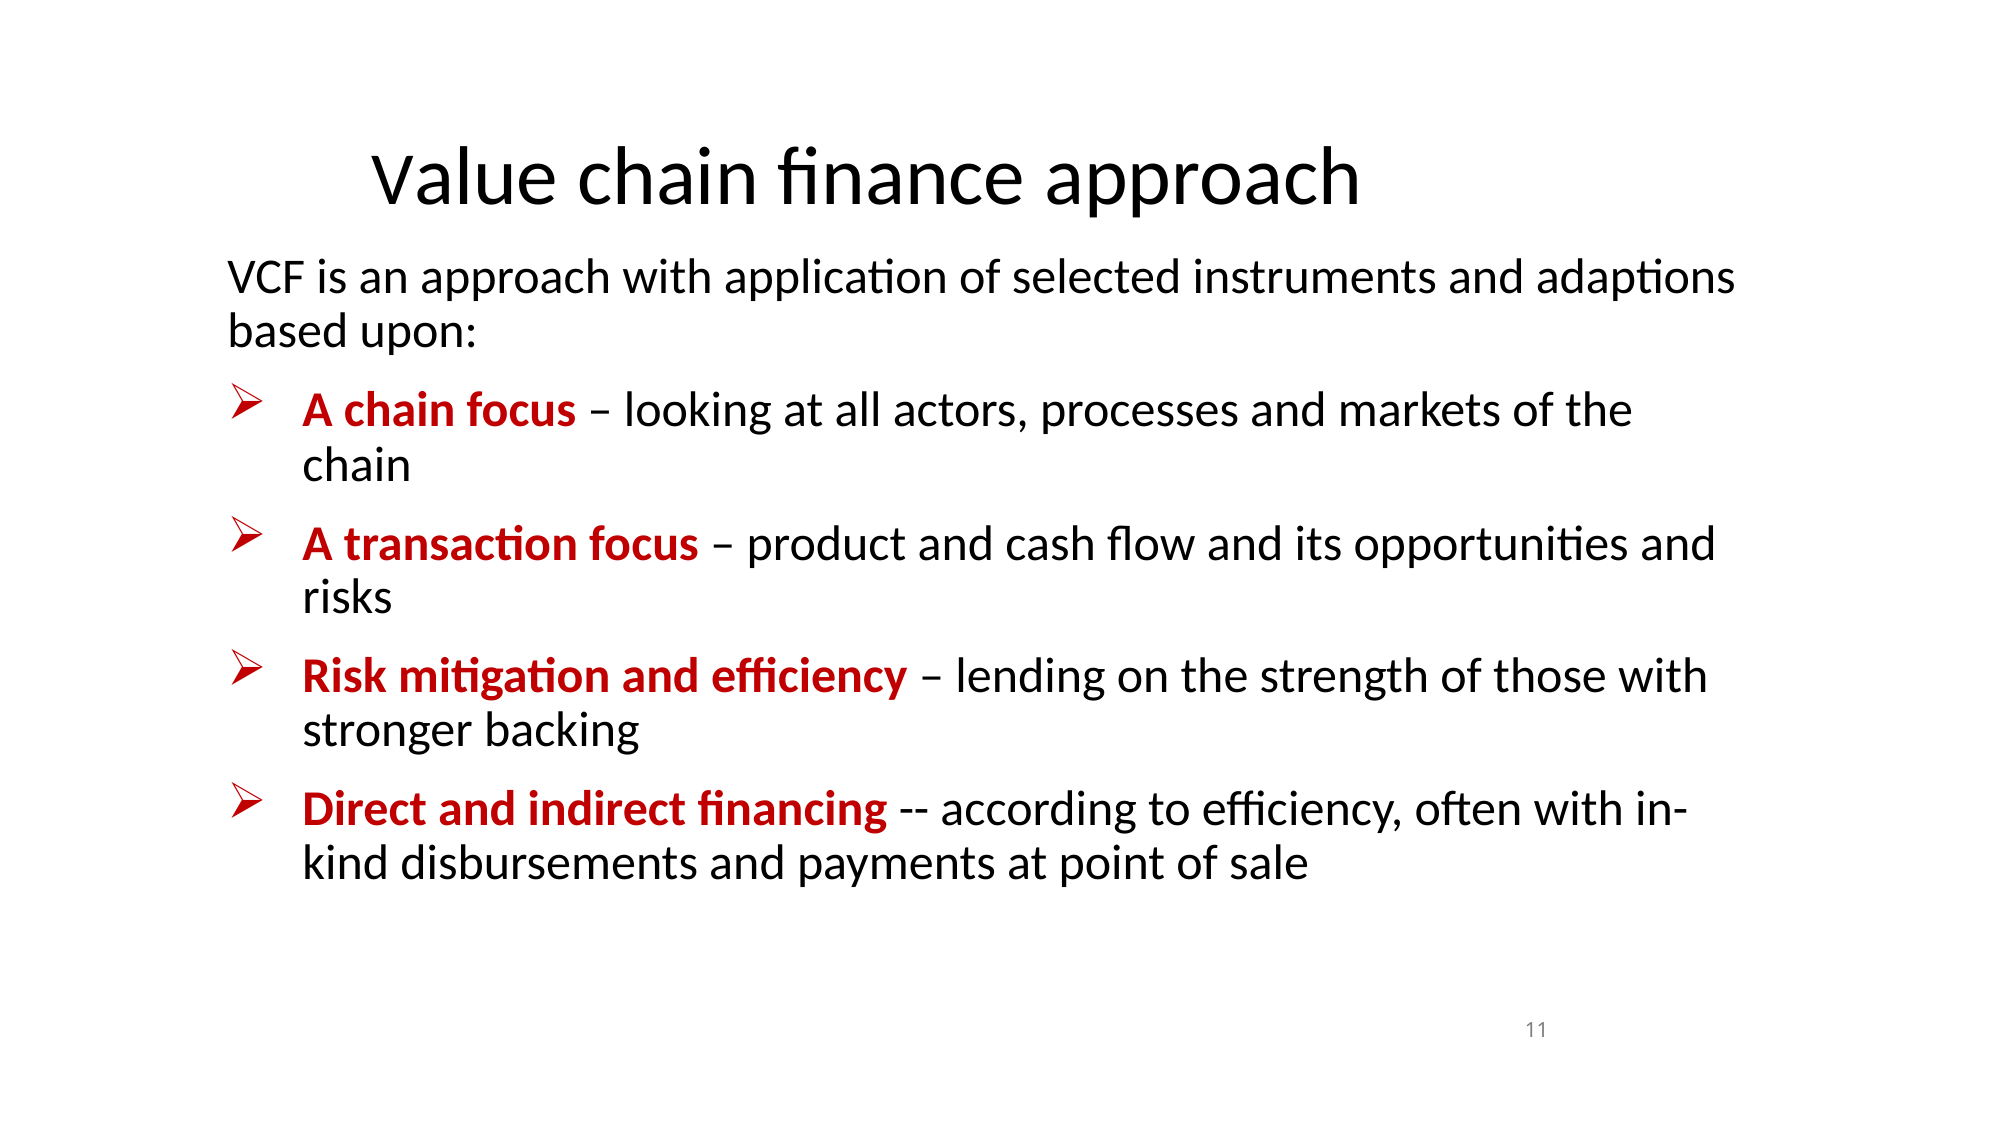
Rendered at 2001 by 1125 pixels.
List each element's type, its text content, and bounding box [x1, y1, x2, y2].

title Value chain finance approach [356, 111, 1615, 243]
text_box 11 [1510, 1009, 1581, 1069]
text_box VCF is an approach with application of selected instruments and adaptions based upon: A chain focus – looking at all actors, processes and markets of the chain A transaction focus – product and cash flow and its opportunities and risks Risk mitigation and efficiency – lending on the strength of those with stronger backing Direct and indirect financing -- according to efficiency, often with in-kind disbursements and payments at point of sale [212, 243, 1767, 1010]
